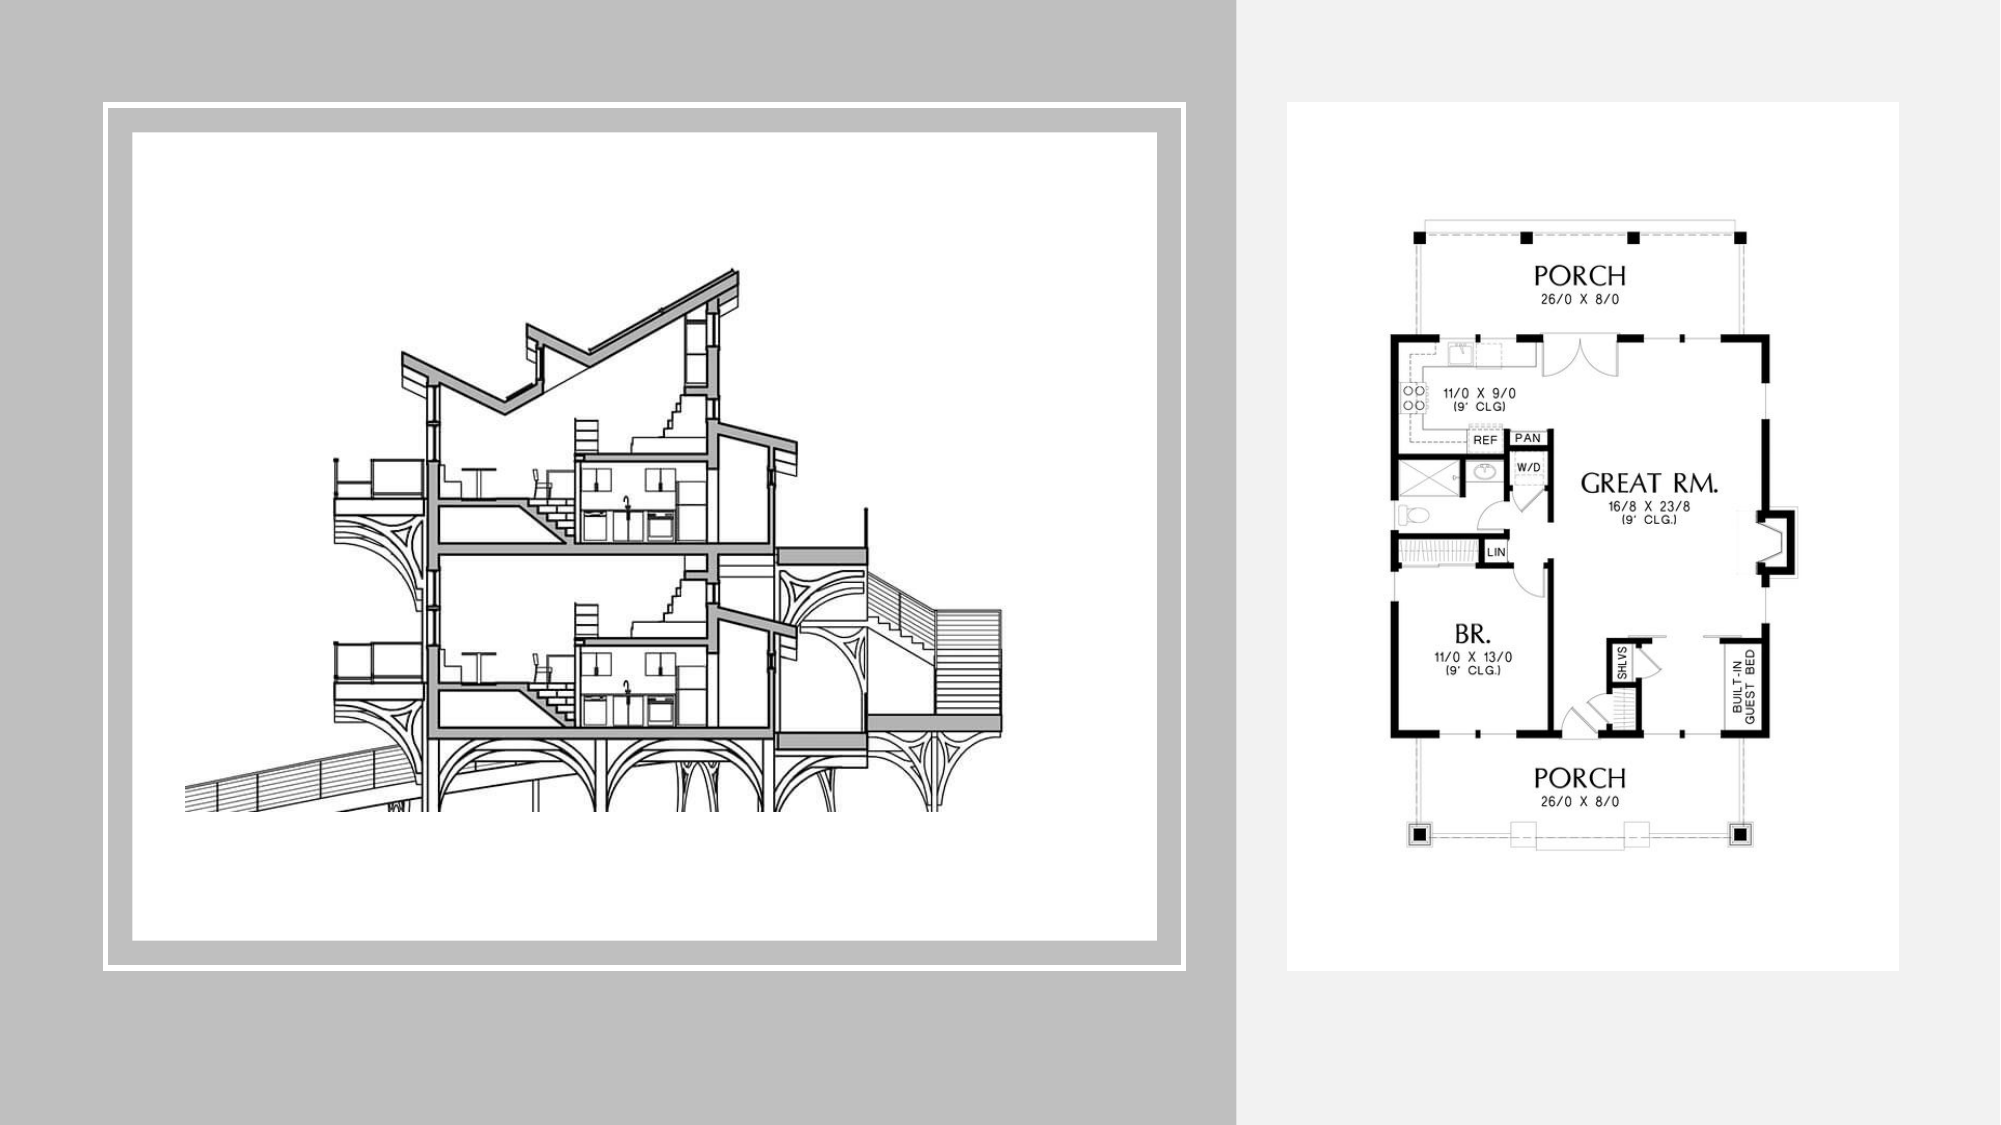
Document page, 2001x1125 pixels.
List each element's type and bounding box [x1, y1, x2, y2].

text_box [1288, 104, 1898, 969]
picture [185, 260, 1104, 812]
text_box [104, 104, 1185, 969]
text_box [0, 0, 1237, 1125]
picture [1341, 188, 1843, 888]
